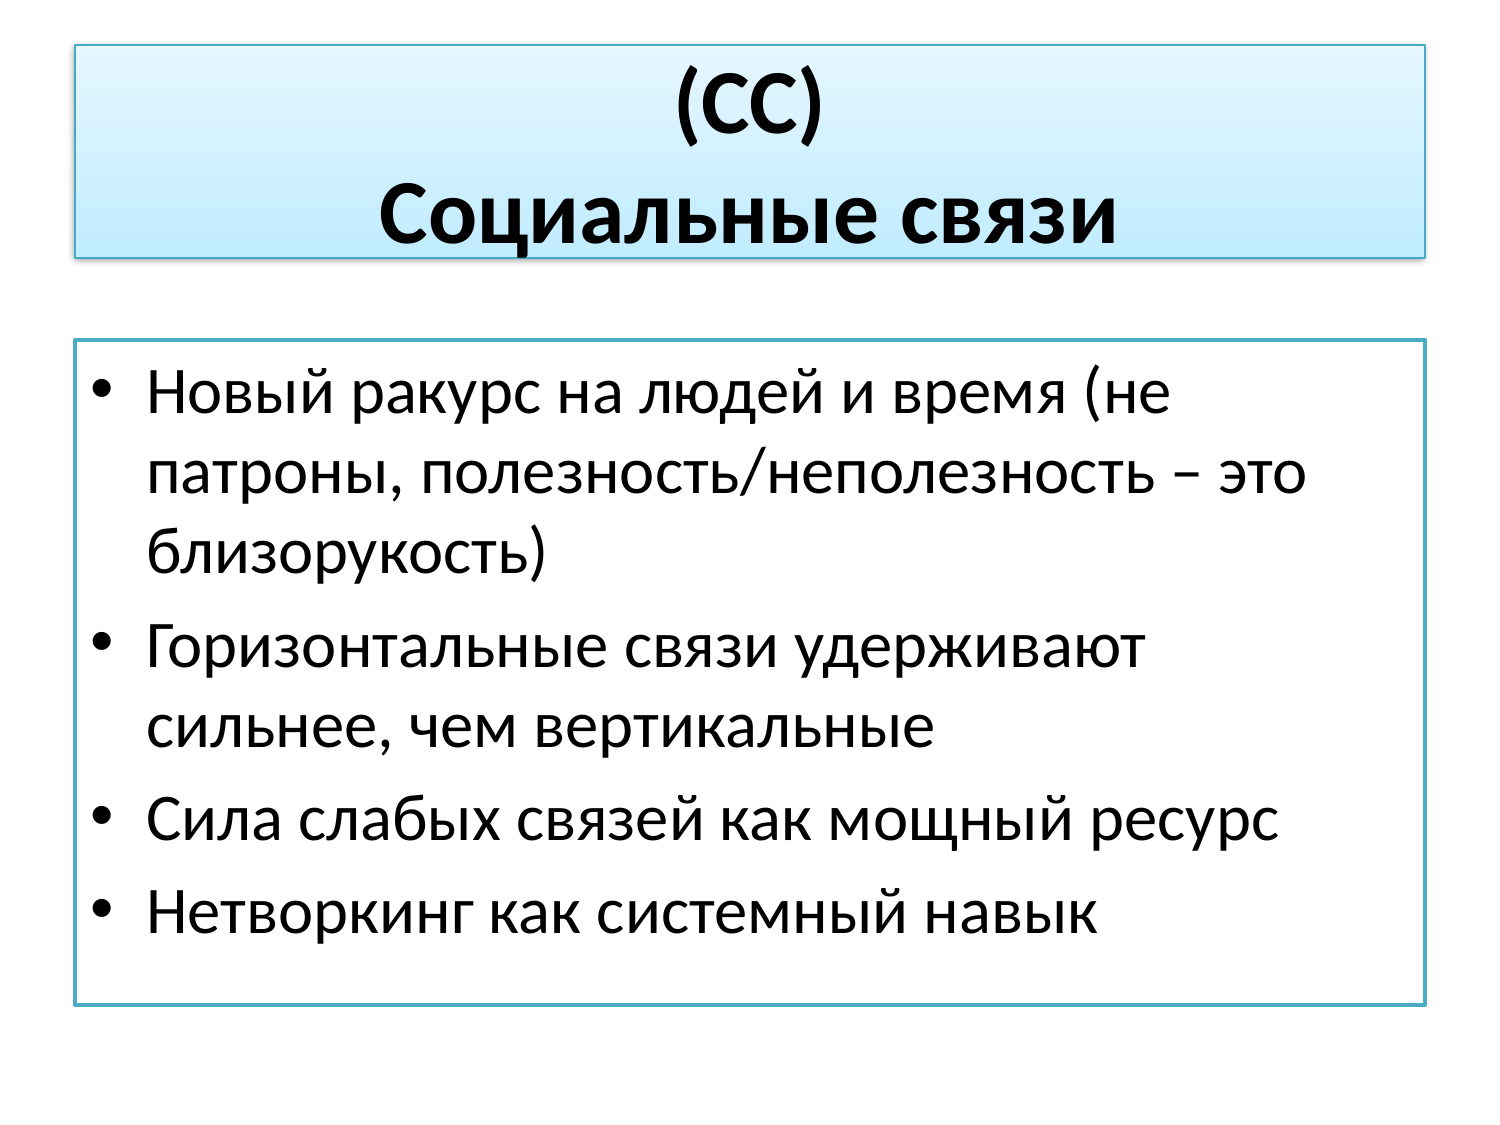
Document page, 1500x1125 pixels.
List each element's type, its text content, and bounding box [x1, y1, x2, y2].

title (СС) Социальные связи [74, 44, 1426, 259]
list Новый ракурс на людей и время (не патроны, полезность/неполезность – это близорукость) Горизонтальные связи удерживают сильнее, чем вертикальные Сила слабых связей как мощный ресурс Нетворкинг как системный навык [73, 338, 1427, 1007]
